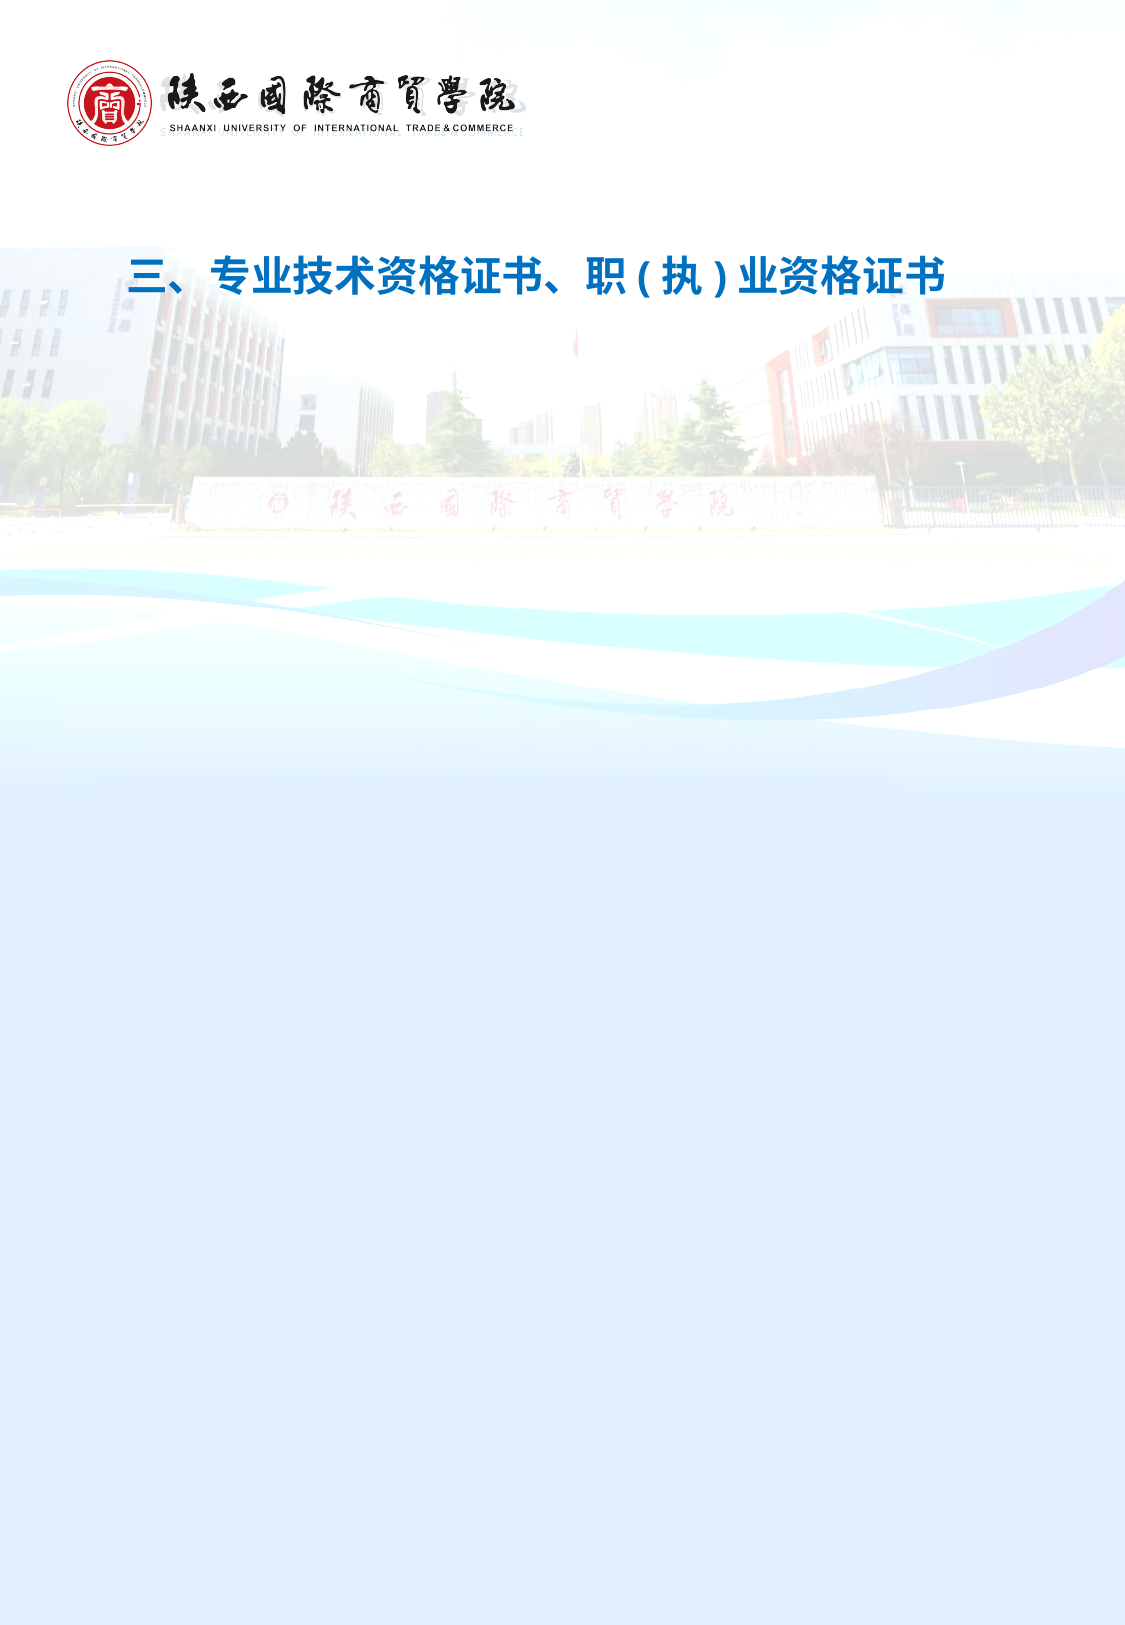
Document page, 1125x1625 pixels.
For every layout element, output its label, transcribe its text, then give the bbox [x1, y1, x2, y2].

title 三、专业技术资格证书、职(执)业资格证书 [111, 213, 1048, 336]
picture [67, 60, 515, 146]
